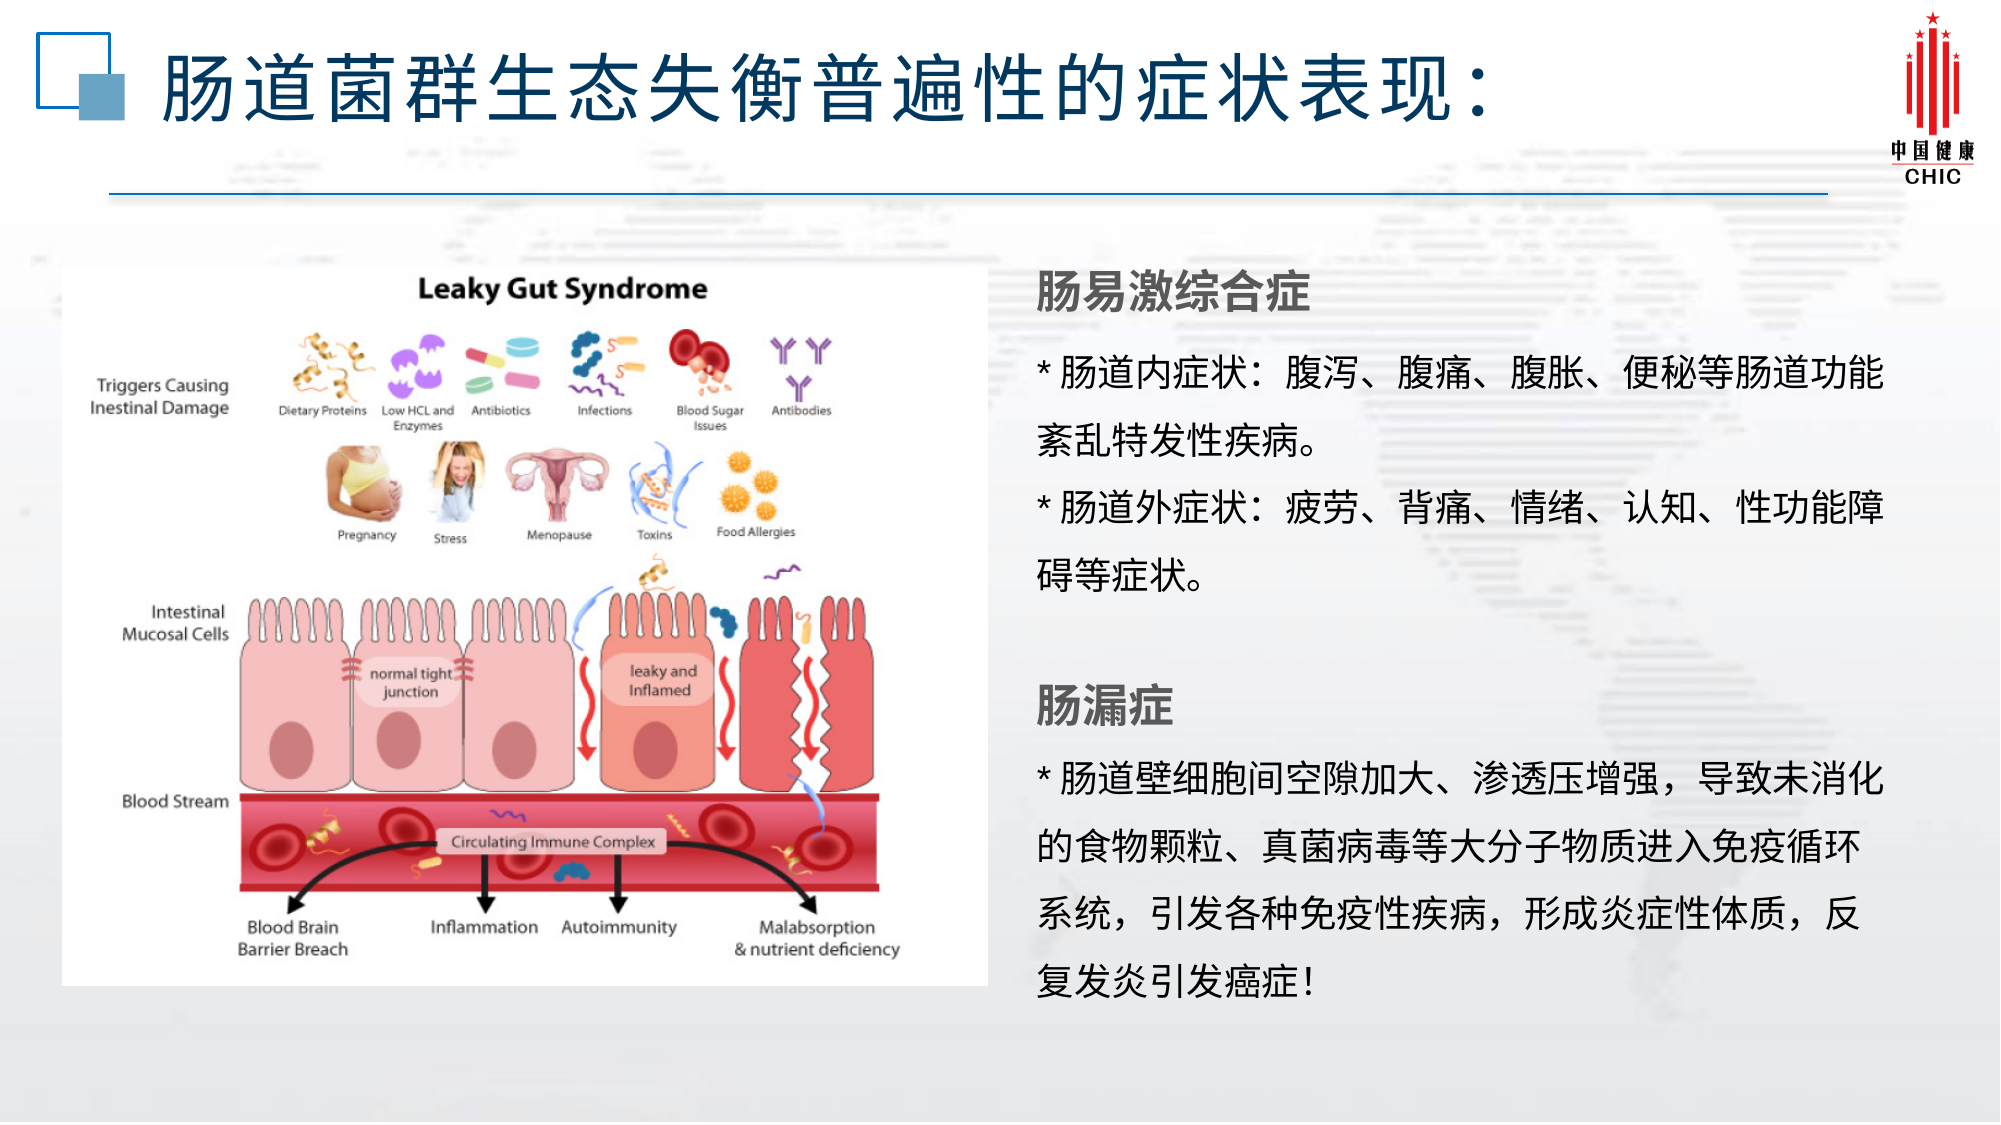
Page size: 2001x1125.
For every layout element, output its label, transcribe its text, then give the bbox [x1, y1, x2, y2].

text_box 肠易激综合症 [1036, 262, 1958, 318]
picture [0, 0, 2000, 1122]
text_box 肠漏症 [1036, 676, 1958, 732]
text_box *肠道内症状：腹泻、腹痛、腹胀、便秘等肠道功能紊乱特发性疾病。 *肠道外症状：疲劳、背痛、情绪、认知、性功能障碍等症状。 [1036, 326, 1889, 597]
text_box 肠道菌群生态失衡普遍性的症状表现： [145, 56, 1792, 129]
text_box *肠道壁细胞间空隙加大、渗透压增强，导致未消化的食物颗粒、真菌病毒等大分子物质进入免疫循环系统，引发各种免疫性疾病，形成炎症性体质，反复发炎引发癌症！ [1036, 732, 1889, 1003]
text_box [37, 33, 125, 121]
